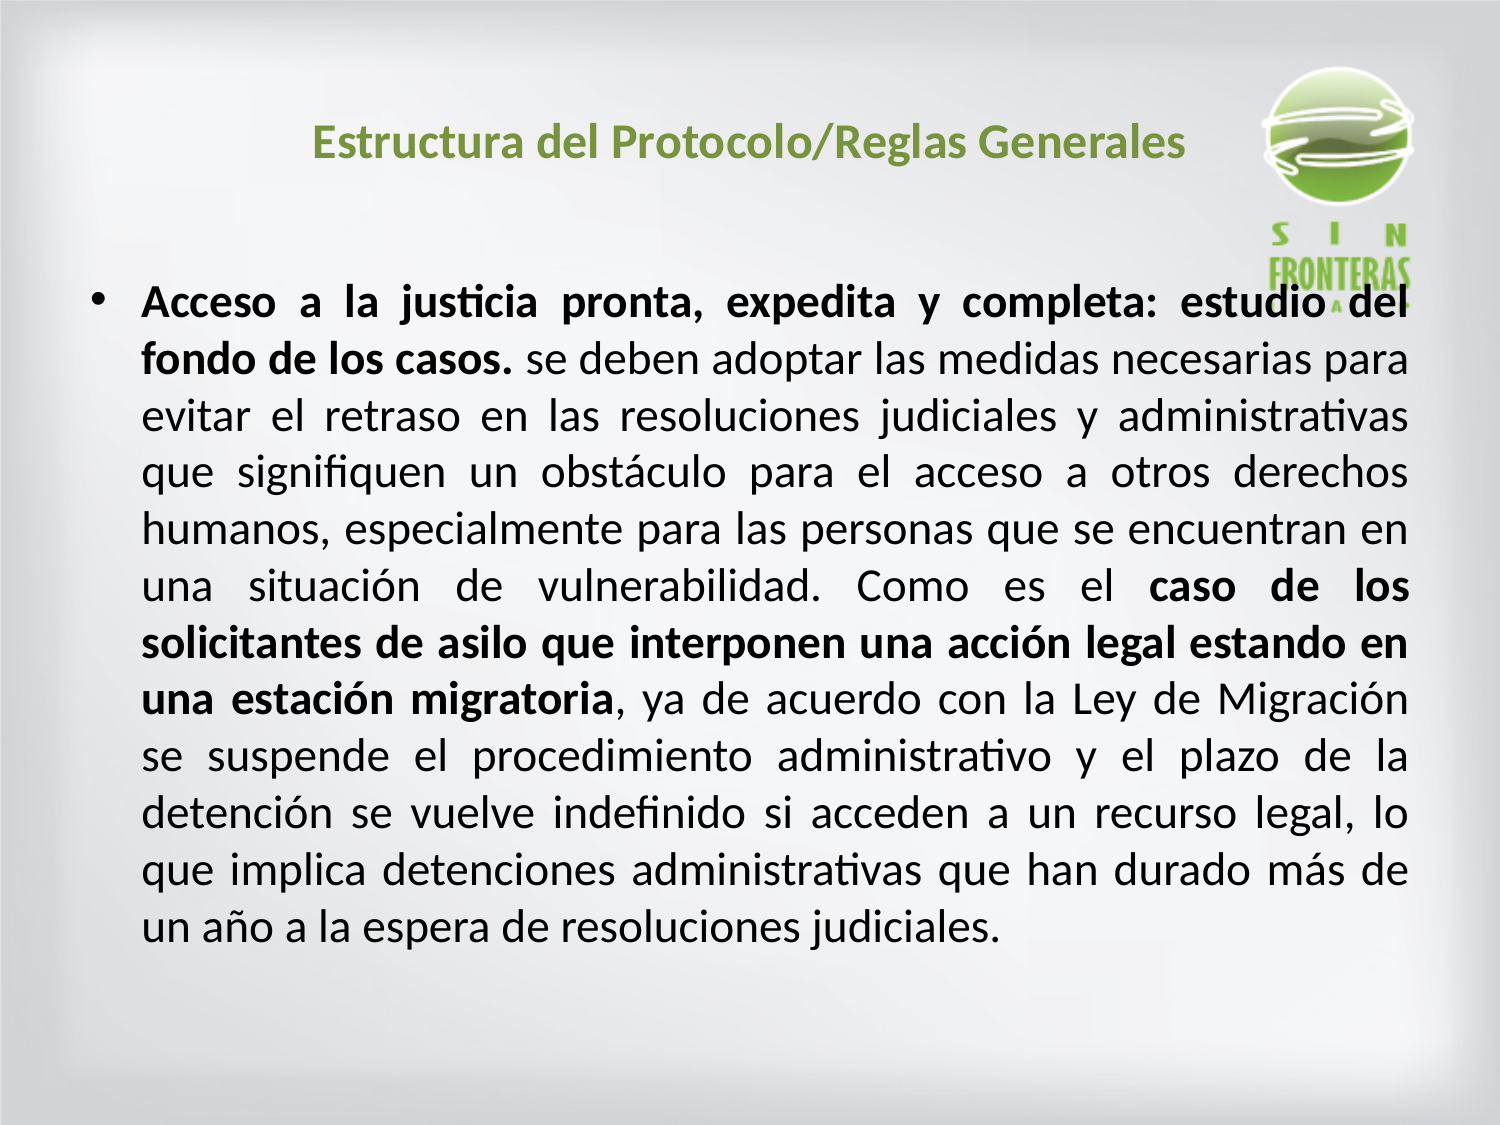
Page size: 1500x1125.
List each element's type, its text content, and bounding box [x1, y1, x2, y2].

picture [0, 0, 1500, 1125]
title Estructura del Protocolo/Reglas Generales [75, 45, 1425, 233]
list Acceso a la justicia pronta, expedita y completa: estudio del fondo de los casos. se deben adoptar las medidas necesarias para evitar el retraso en las resoluciones judiciales y administrativas que signifiquen un obstáculo para el acceso a otros derechos humanos, especialmente para las personas que se encuentran en una situación de vulnerabilidad. Como es el caso de los solicitantes de asilo que interponen una acción legal estando en una estación migratoria, ya de acuerdo con la Ley de Migración se suspende el procedimiento administrativo y el plazo de la detención se vuelve indefinido si acceden a un recurso legal, lo que implica detenciones administrativas que han durado más de un año a la espera de resoluciones judiciales. [75, 262, 1425, 1005]
